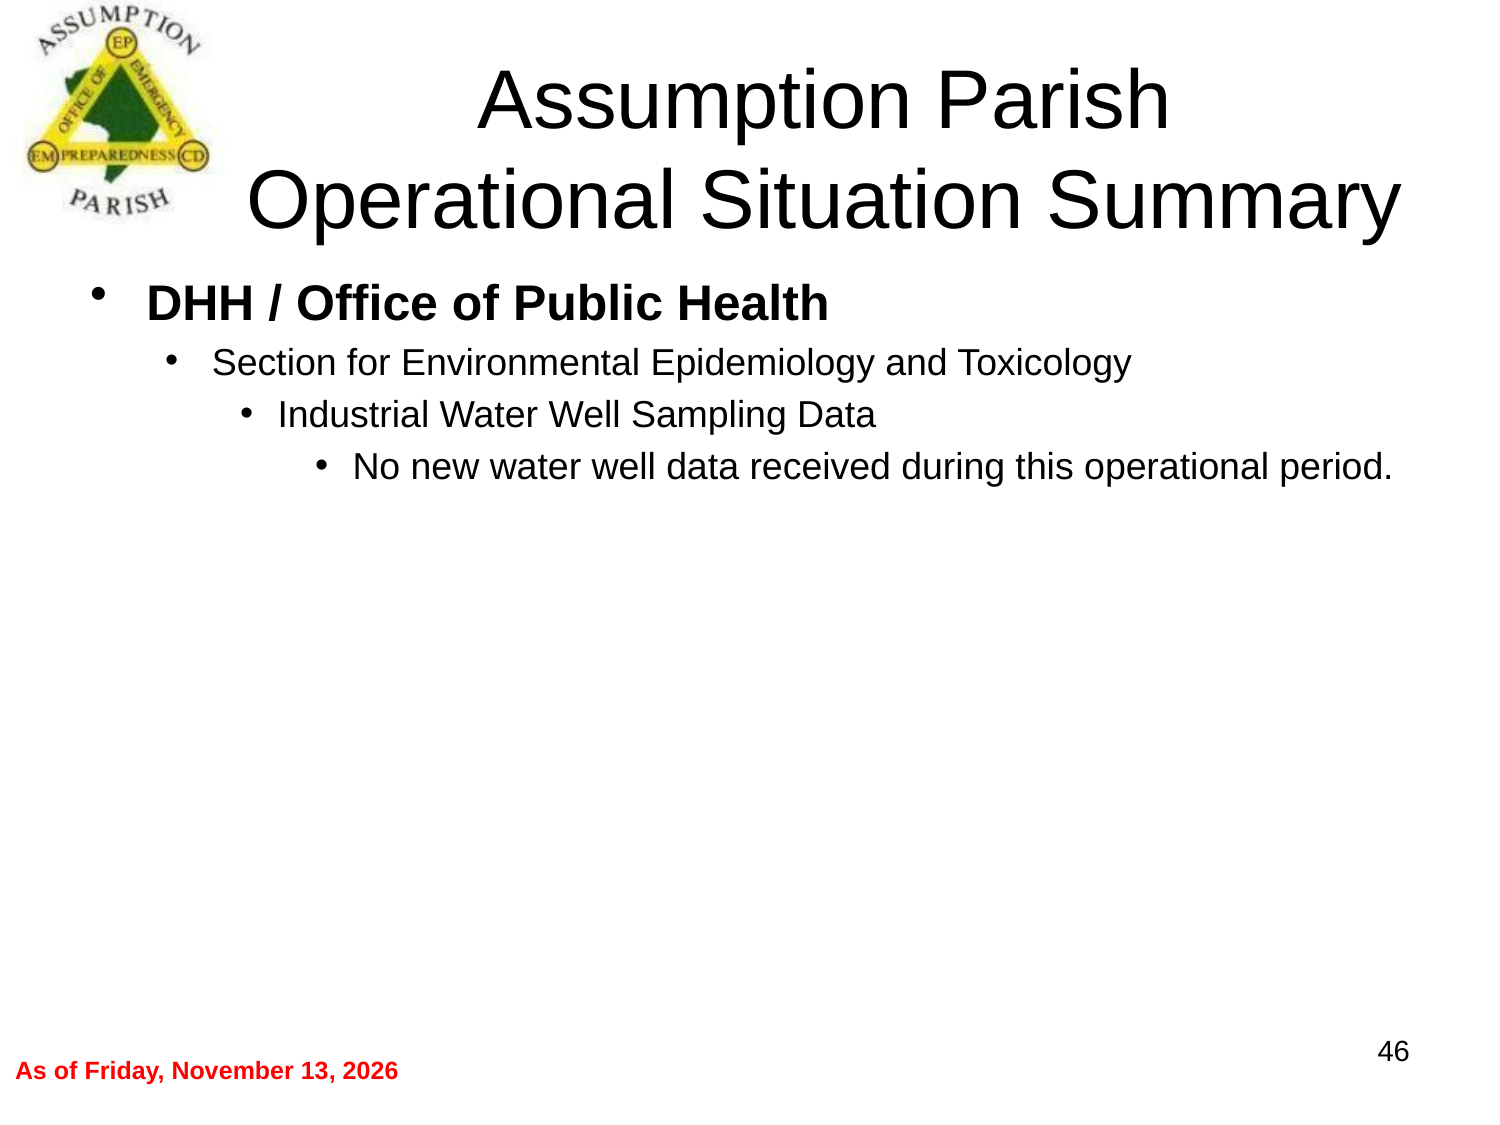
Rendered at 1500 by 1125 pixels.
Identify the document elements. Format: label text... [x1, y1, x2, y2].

list DHH / Office of Public Health Section for Environmental Epidemiology and Toxicology Industrial Water Well Sampling Data No new water well data received during this operational period. [75, 262, 1425, 963]
slide_number 46 [1074, 1024, 1426, 1103]
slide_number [0, 1046, 651, 1125]
picture [0, 0, 226, 229]
title Assumption Parish Operational Situation Summary [229, 37, 1500, 225]
